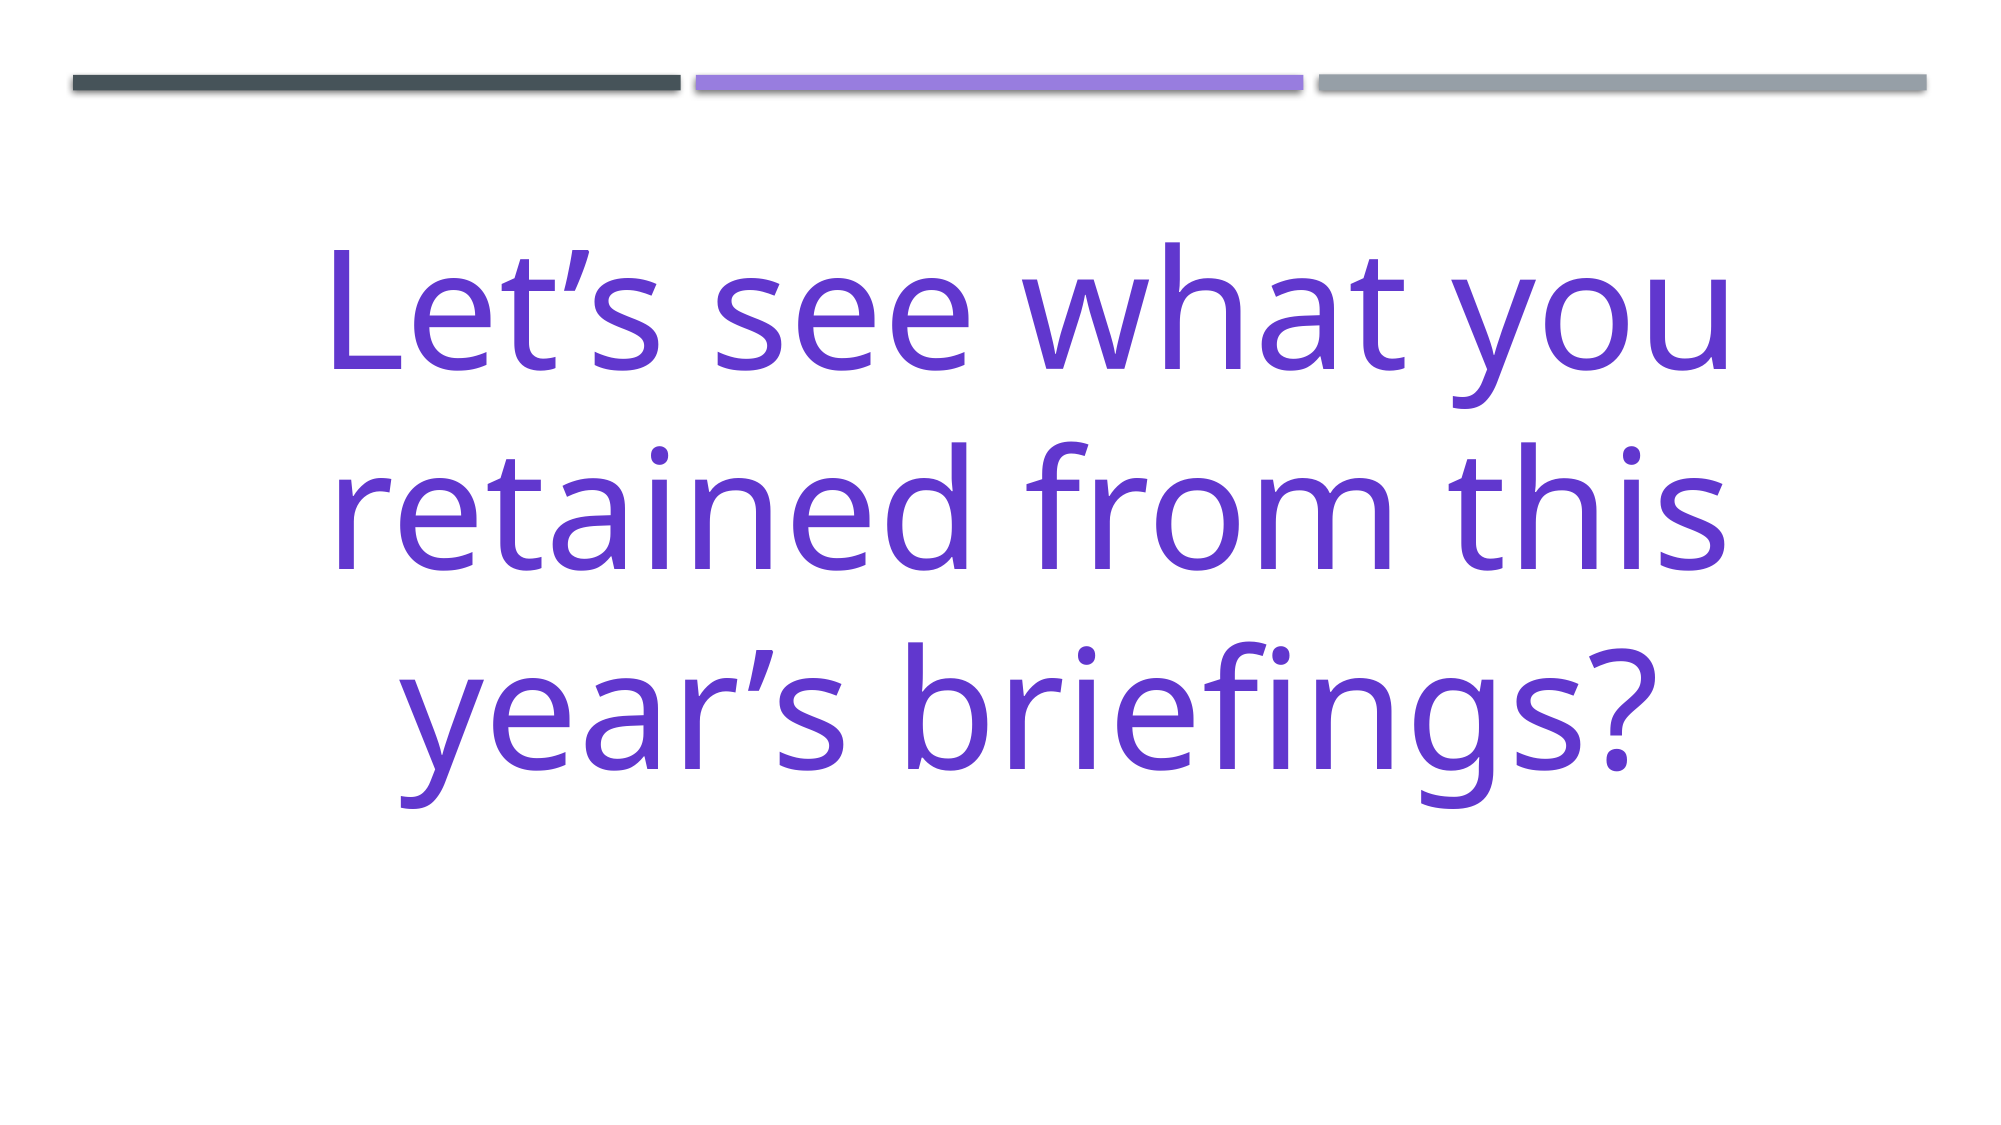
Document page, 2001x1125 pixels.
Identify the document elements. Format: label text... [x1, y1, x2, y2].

text_box Let’s see what you retained from this year’s briefings? [190, 195, 1870, 811]
